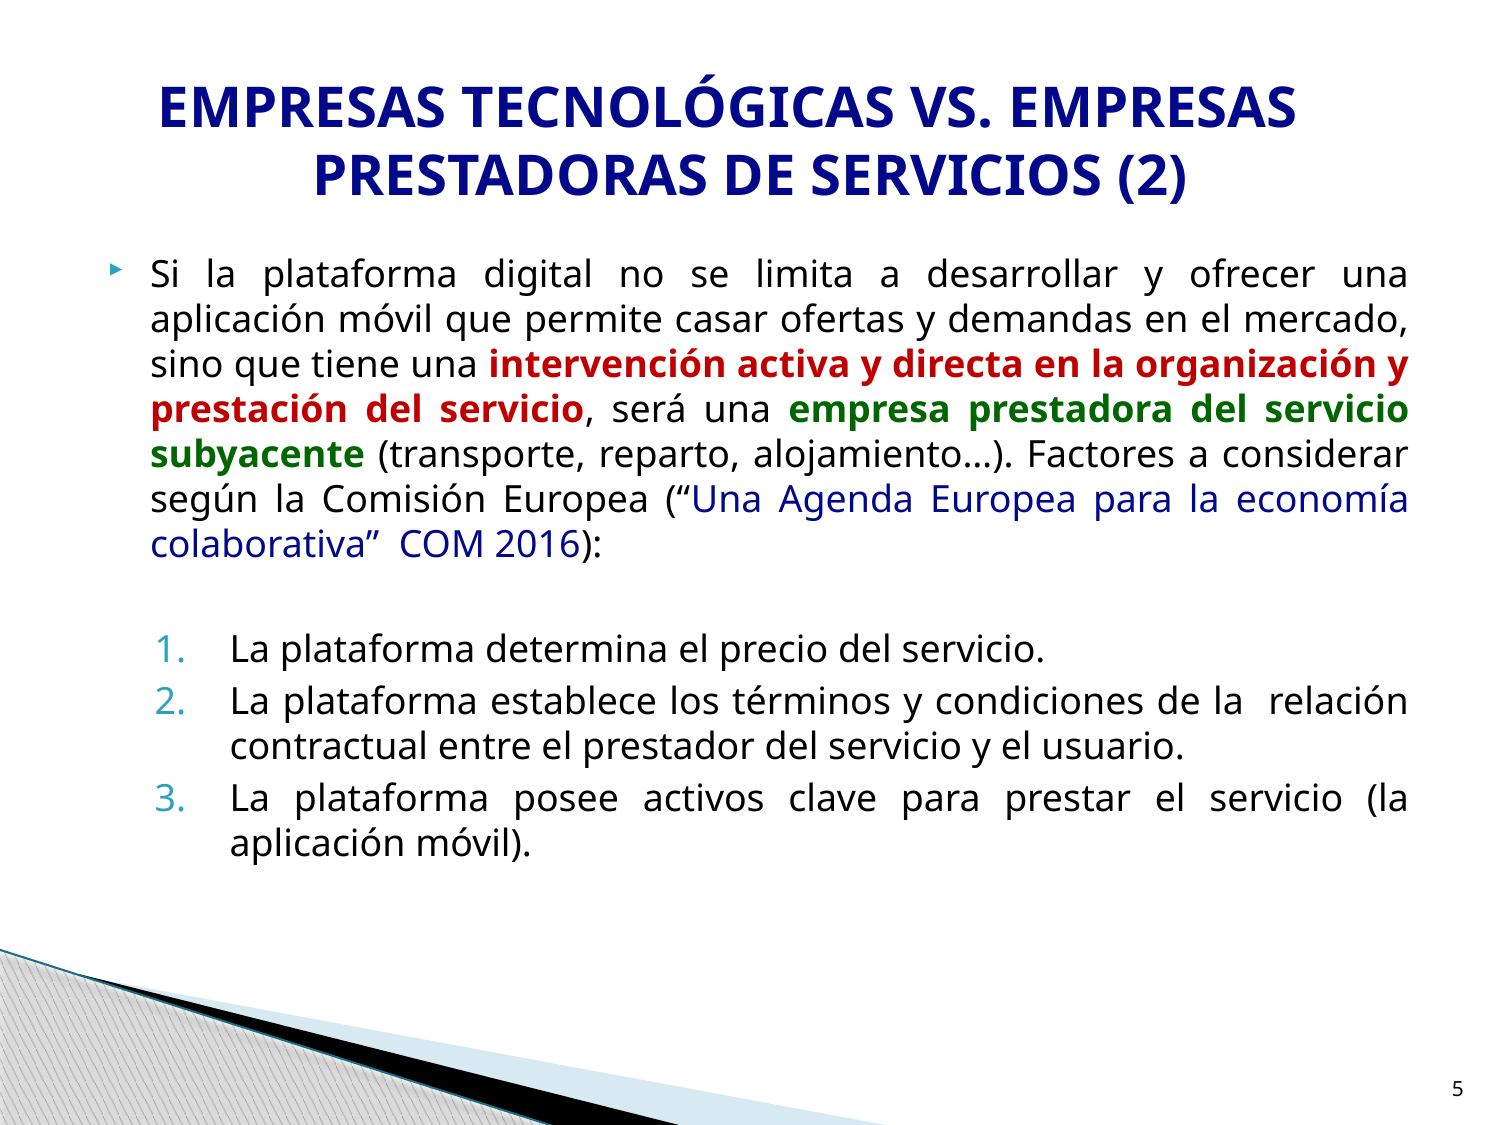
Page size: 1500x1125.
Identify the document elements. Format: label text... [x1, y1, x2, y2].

title EMPRESAS TECNOLÓGICAS VS. EMPRESAS PRESTADORAS DE SERVICIOS (2) [75, 45, 1425, 233]
list Si la plataforma digital no se limita a desarrollar y ofrecer una aplicación móvil que permite casar ofertas y demandas en el mercado, sino que tiene una intervención activa y directa en la organización y prestación del servicio, será una empresa prestadora del servicio subyacente (transporte, reparto, alojamiento…). Factores a considerar según la Comisión Europea (“Una Agenda Europea para la economía colaborativa” COM 2016): La plataforma determina el precio del servicio. La plataforma establece los términos y condiciones de la relación contractual entre el prestador del servicio y el usuario. La plataforma posee activos clave para prestar el servicio (la aplicación móvil). [75, 242, 1425, 986]
slide_number 5 [1418, 1051, 1479, 1112]
